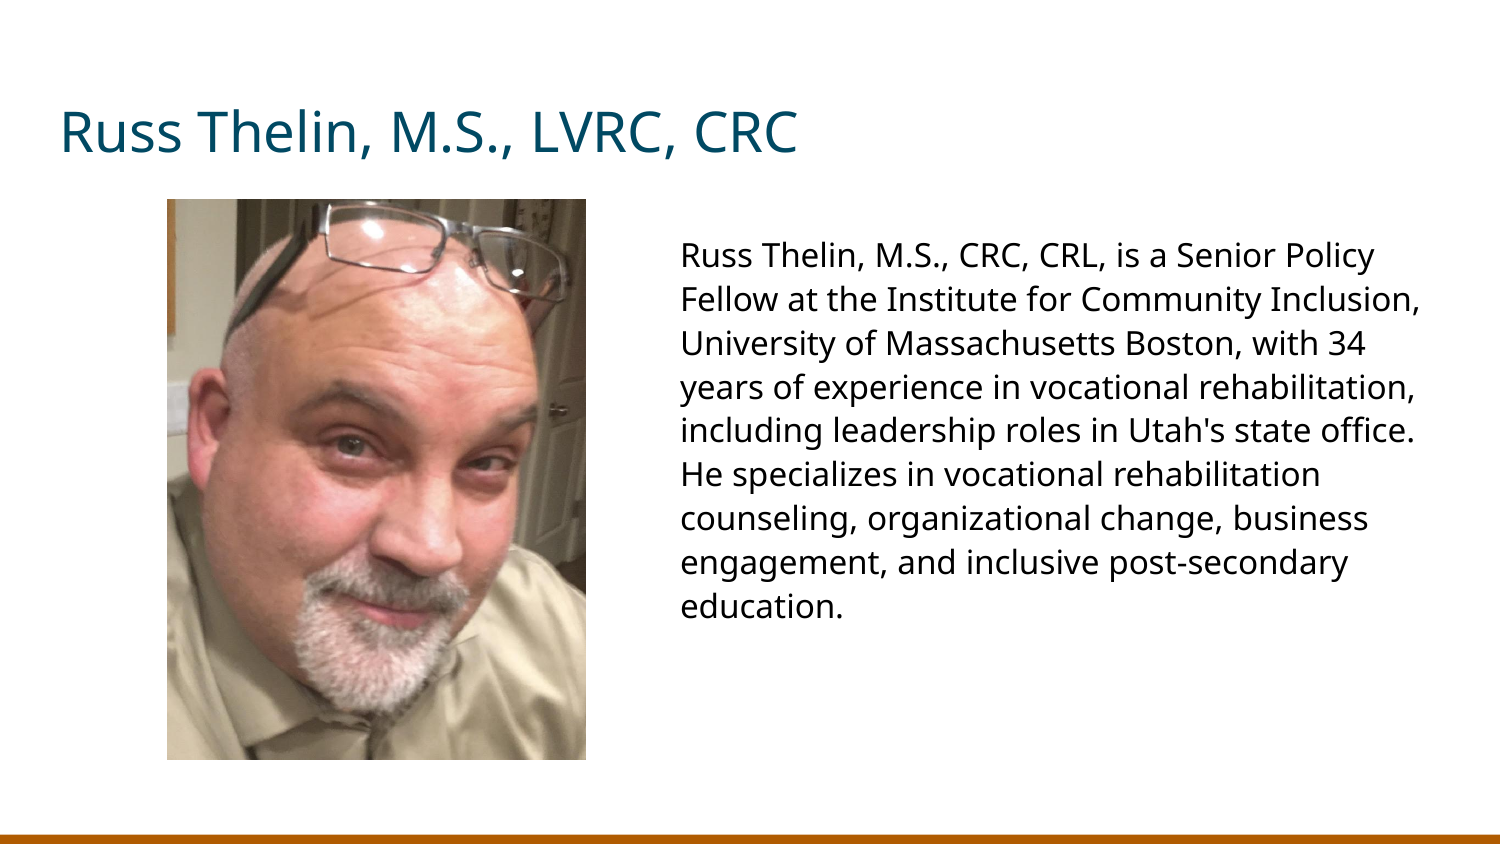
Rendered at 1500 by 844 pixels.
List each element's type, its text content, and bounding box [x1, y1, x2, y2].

picture [167, 198, 586, 761]
title Russ Thelin, M.S., LVRC, CRC [48, 44, 1437, 208]
list Russ Thelin, M.S., CRC, CRL, is a Senior Policy Fellow at the Institute for Community Inclusion, University of Massachusetts Boston, with 34 years of experience in vocational rehabilitation, including leadership roles in Utah's state office. He specializes in vocational rehabilitation counseling, organizational change, business engagement, and inclusive post-secondary education. [645, 224, 1437, 760]
